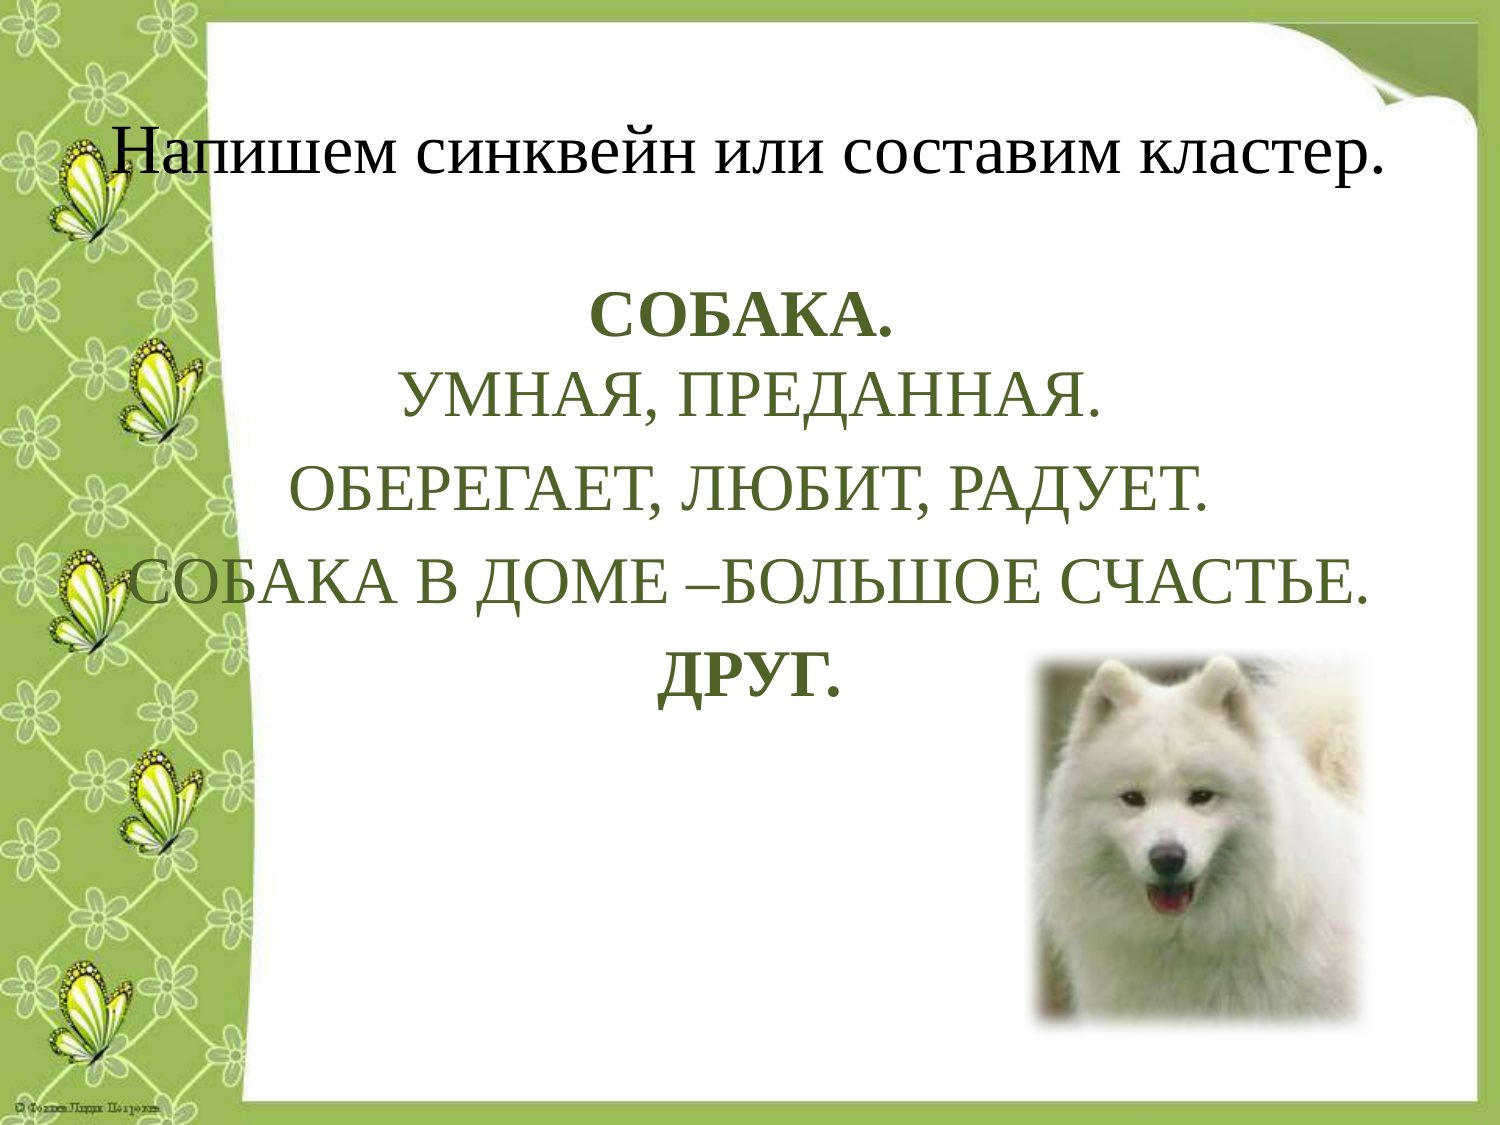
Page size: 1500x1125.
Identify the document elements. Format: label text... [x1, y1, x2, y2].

list СОБАКА. УМНАЯ, ПРЕДАННАЯ. ОБЕРЕГАЕТ, ЛЮБИТ, РАДУЕТ. СОБАКА В ДОМЕ –БОЛЬШОЕ СЧАСТЬЕ. ДРУГ. [75, 262, 1425, 1005]
title Напишем синквейн или составим кластер. [75, 58, 1425, 233]
picture [0, 0, 1500, 1125]
